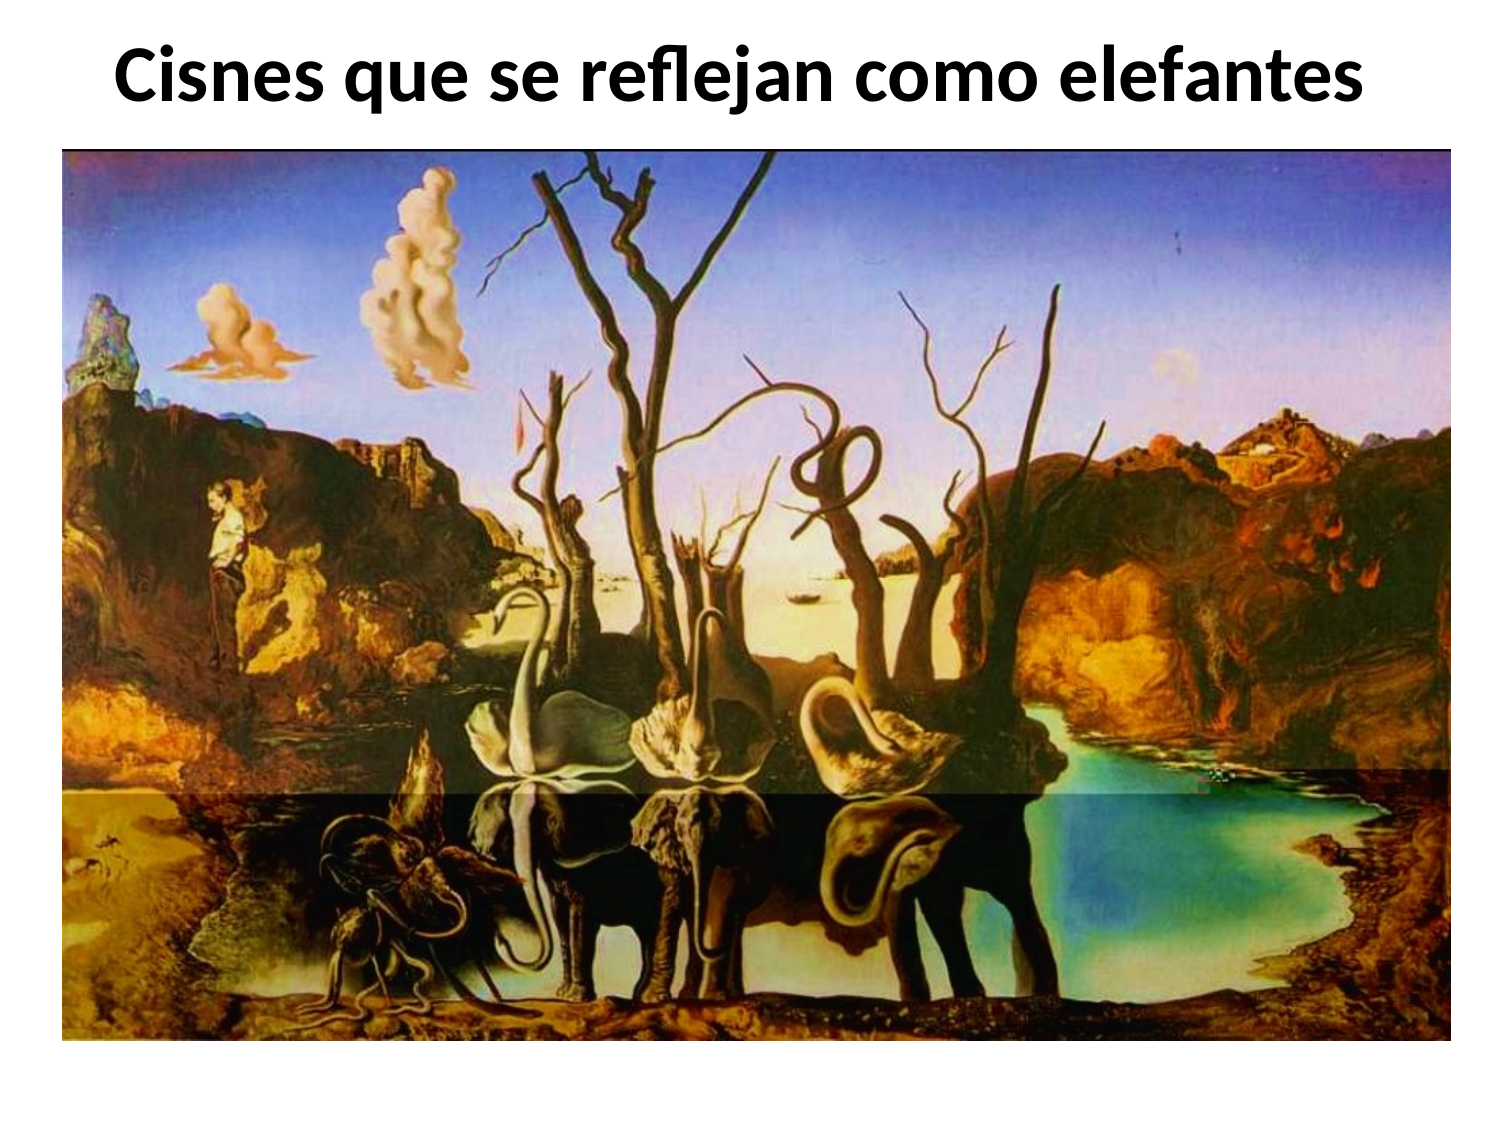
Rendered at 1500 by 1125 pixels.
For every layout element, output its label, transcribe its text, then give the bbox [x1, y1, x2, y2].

picture [62, 149, 1451, 1041]
title Cisnes que se reflejan como elefantes [75, 0, 1425, 148]
